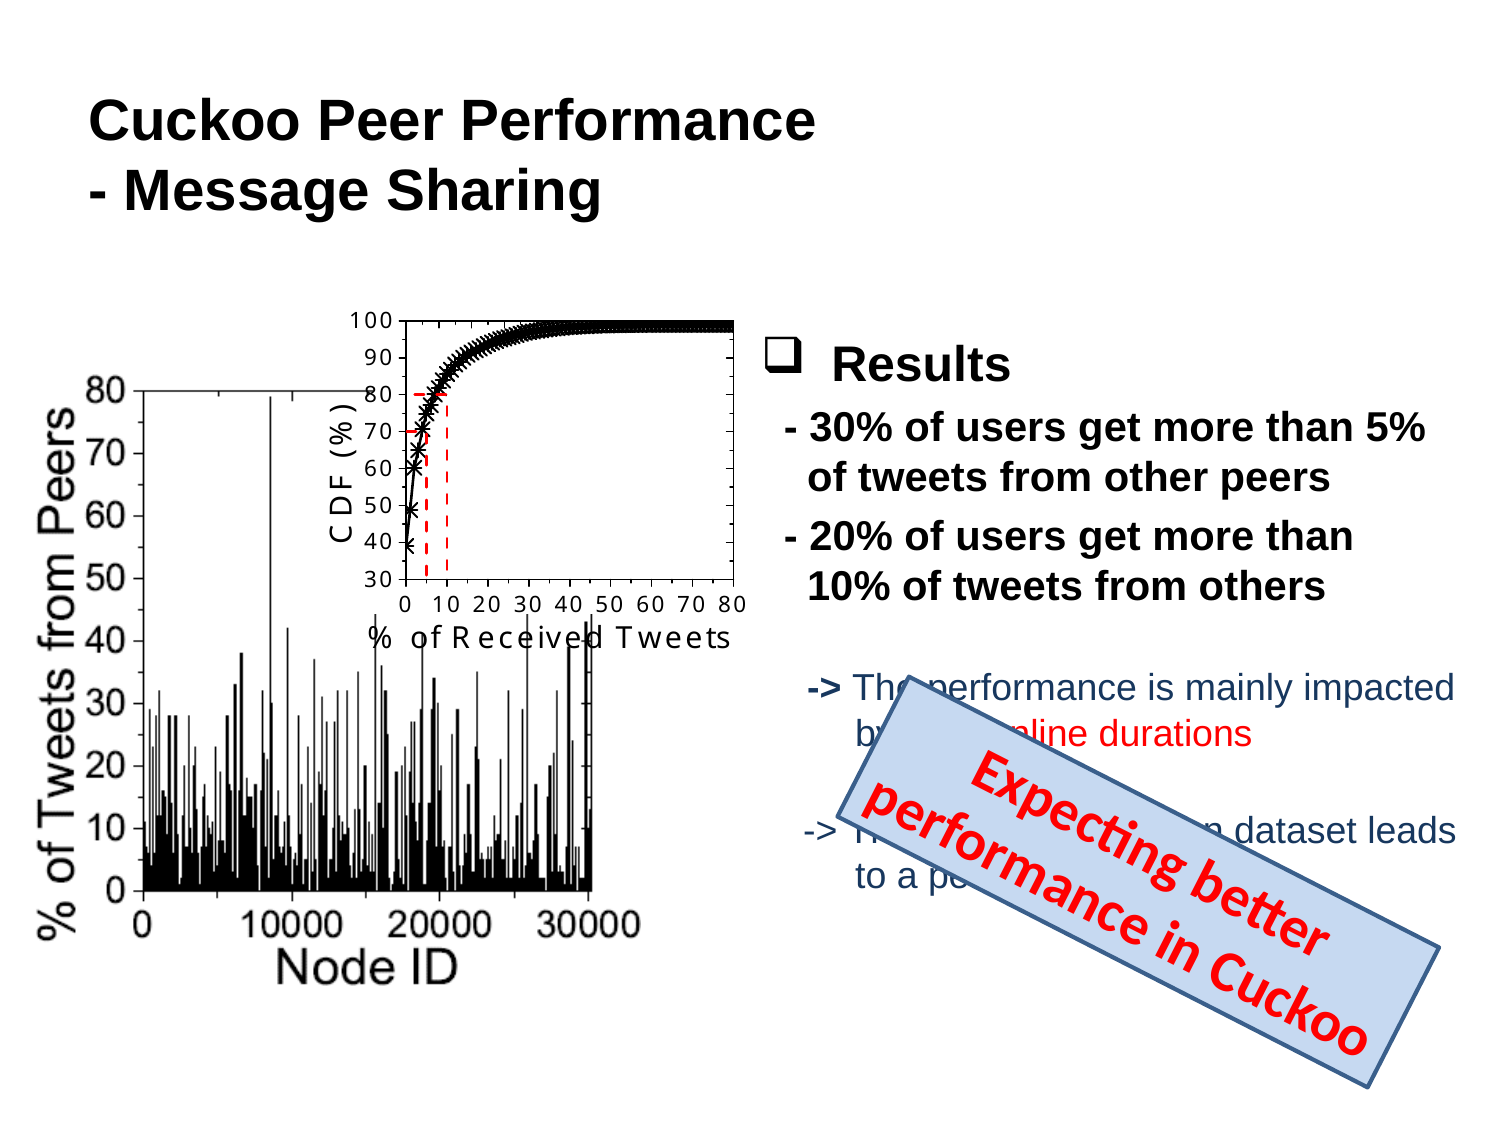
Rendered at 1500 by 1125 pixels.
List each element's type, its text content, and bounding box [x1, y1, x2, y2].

text_box Results - 30% of users get more than 5% of tweets from other peers - 20% of users get more than 10% of tweets from others -> The performance is mainly impacted by user online durations -> The MySpace duration dataset leads to a pessimistic deviation jaiku emote.in Chinese Sina microblogging [746, 324, 1500, 980]
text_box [24, 352, 665, 1001]
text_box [319, 302, 801, 663]
text_box Expecting better performance in Cuckoo [835, 674, 1442, 1090]
text_box Cuckoo Peer Performance - Message Sharing [73, 75, 1247, 231]
